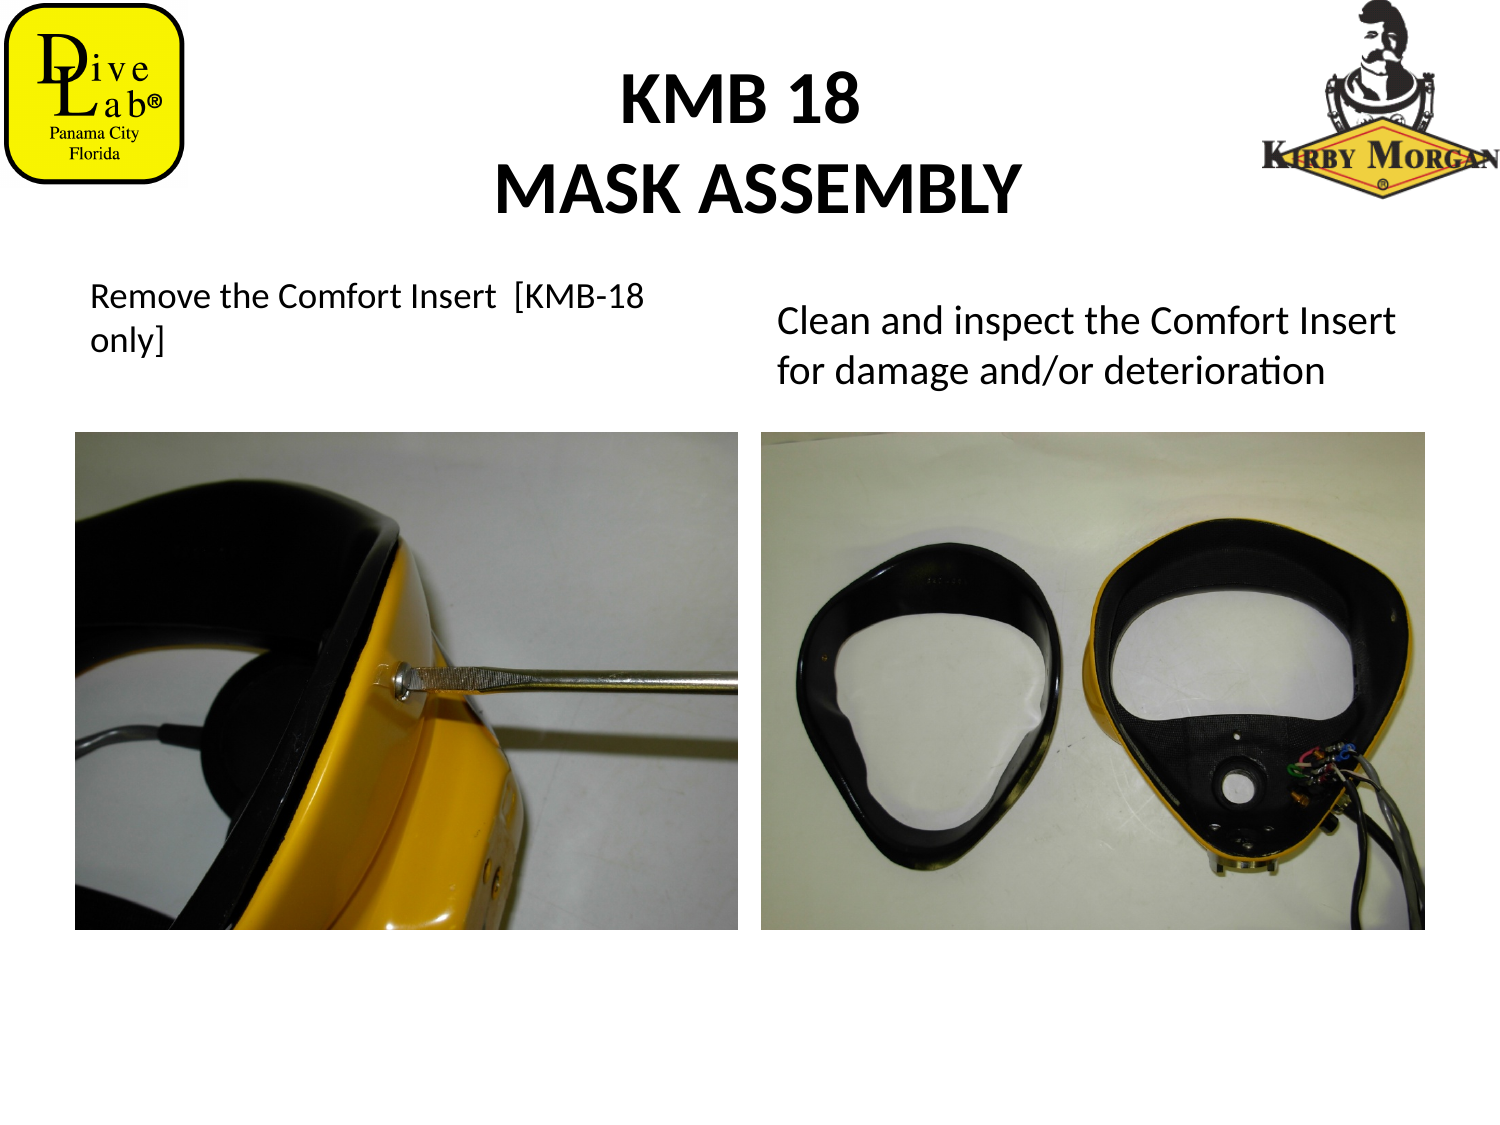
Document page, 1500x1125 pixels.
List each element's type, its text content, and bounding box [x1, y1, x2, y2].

list Remove the Comfort Insert [KMB-18 only] [75, 262, 738, 368]
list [74, 432, 738, 930]
list Clean and inspect the Comfort Insert for damage and/or deterioration [761, 251, 1425, 400]
picture [0, 0, 188, 188]
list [761, 431, 1426, 930]
picture [1262, 0, 1500, 201]
title KMB 18 MASK ASSEMBLY [75, 45, 1425, 233]
